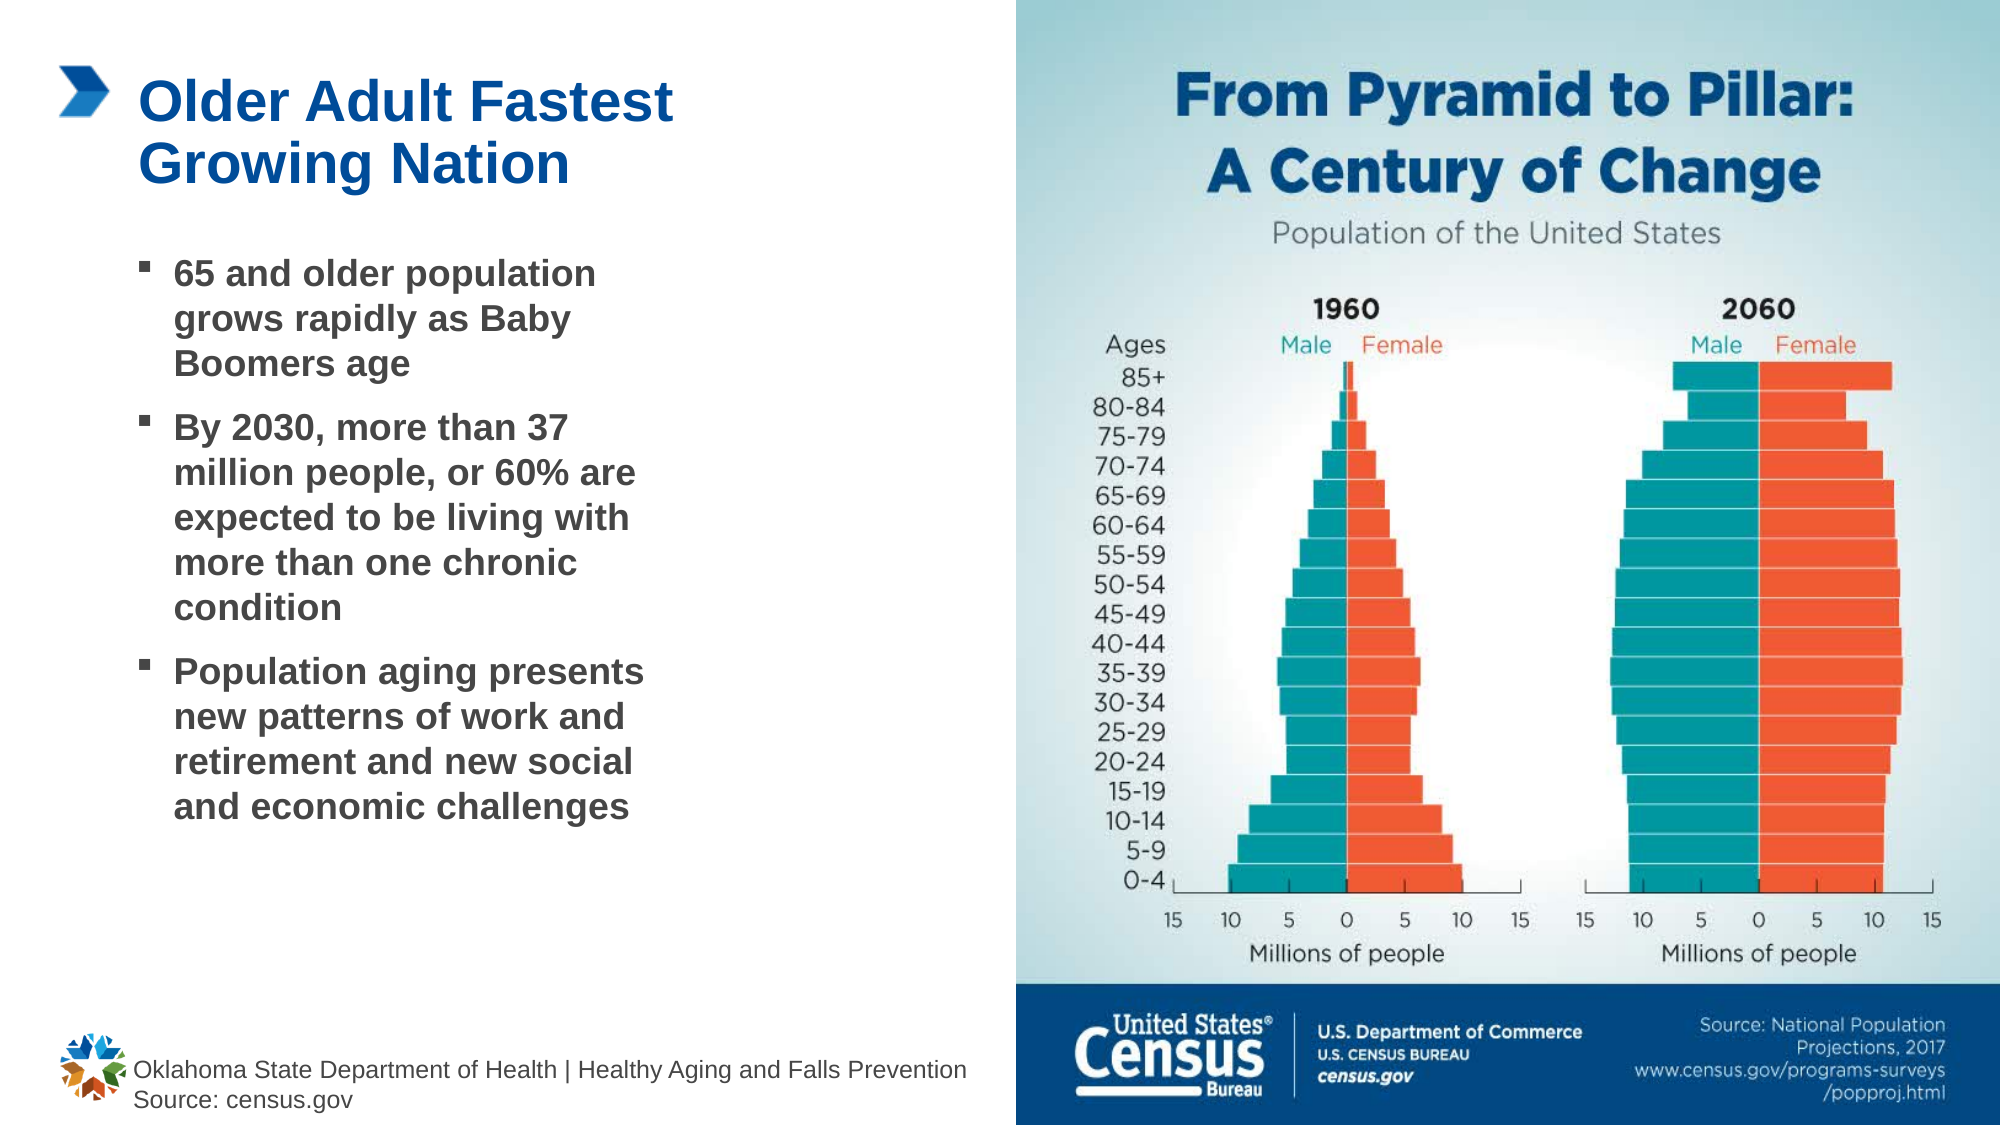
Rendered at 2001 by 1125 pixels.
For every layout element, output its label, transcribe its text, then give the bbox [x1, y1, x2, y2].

picture [54, 1028, 134, 1105]
list 65 and older population grows rapidly as Baby Boomers age By 2030, more than 37 million people, or 60% are expected to be living with more than one chronic condition Population aging presents new patterns of work and retirement and new social and economic challenges [121, 241, 690, 878]
footer Oklahoma State Department of Health | Healthy Aging and Falls Prevention Source: census.gov [118, 1046, 1016, 1079]
title Older Adult Fastest Growing Nation [123, 63, 789, 201]
picture [58, 65, 111, 118]
picture [1016, 0, 2000, 1125]
